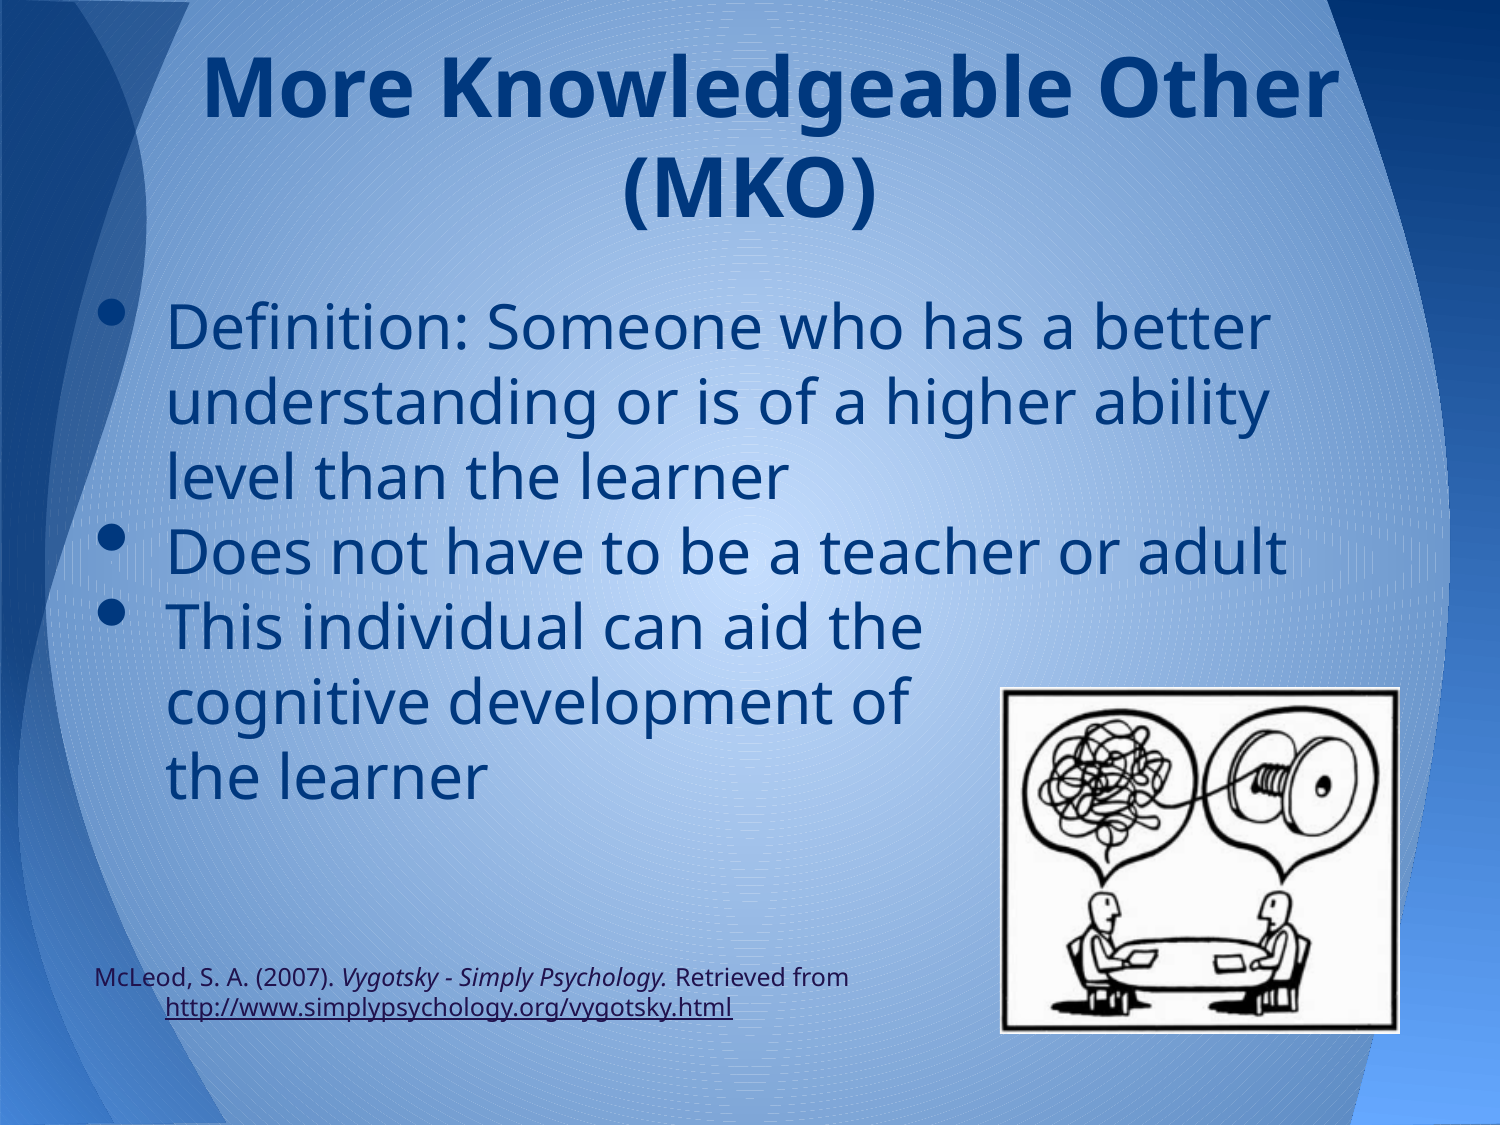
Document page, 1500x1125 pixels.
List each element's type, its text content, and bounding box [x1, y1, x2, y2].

list Definition: Someone who has a better understanding or is of a higher ability level than the learner Does not have to be a teacher or adult This individual can aid the cognitive development of the learner McLeod, S. A. (2007). Vygotsky - Simply Psychology. Retrieved from http://www.simplypsychology.org/vygotsky.html [74, 271, 1426, 1067]
title More Knowledgeable Other (MKO) [74, 99, 1426, 250]
text_box [999, 687, 1400, 1034]
